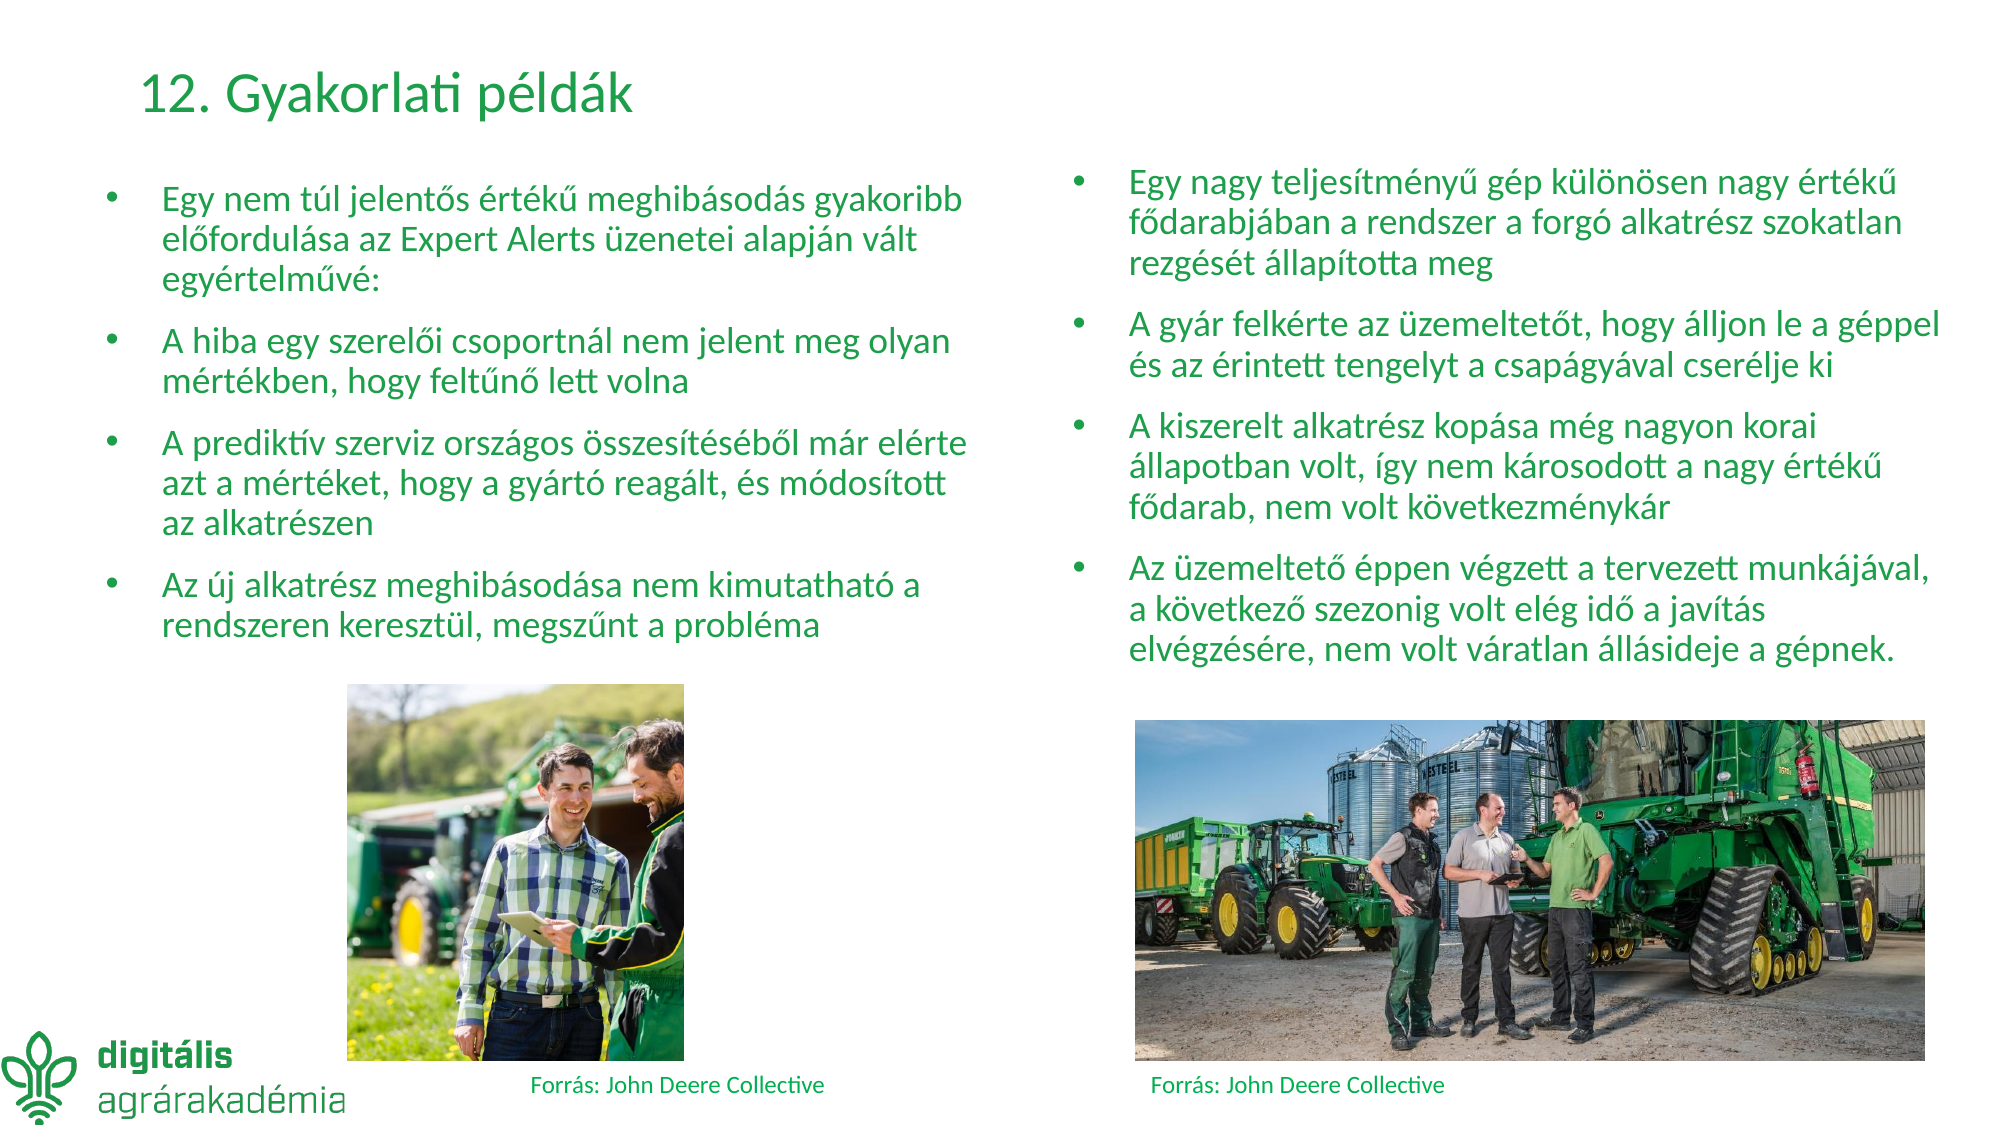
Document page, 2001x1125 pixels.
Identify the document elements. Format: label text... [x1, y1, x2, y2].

text_box Egy nagy teljesítményű gép különösen nagy értékű fődarabjában a rendszer a forgó alkatrész szokatlan rezgését állapította meg A gyár felkérte az üzemeltetőt, hogy álljon le a géppel és az érintett tengelyt a csapágyával cserélje ki A kiszerelt alkatrész kopása még nagyon korai állapotban volt, így nem károsodott a nagy értékű fődarab, nem volt következménykár Az üzemeltető éppen végzett a tervezett munkájával, a következő szezonig volt elég idő a javítás elvégzésére, nem volt váratlan állásideje a gépnek. [1038, 154, 1972, 869]
list Egy nem túl jelentős értékű meghibásodás gyakoribb előfordulása az Expert Alerts üzenetei alapján vált egyértelművé: A hiba egy szerelői csoportnál nem jelent meg olyan mértékben, hogy feltűnő lett volna A prediktív szerviz országos összesítéséből már elérte azt a mértéket, hogy a gyártó reagált, és módosított az alkatrészen Az új alkatrész meghibásodása nem kimutatható a rendszeren keresztül, megszűnt a probléma [71, 171, 988, 706]
picture [347, 684, 685, 1062]
title 12. Gyakorlati példák [123, 15, 1636, 172]
text_box Forrás: John Deere Collective [1135, 1069, 1519, 1106]
picture [0, 1031, 345, 1125]
text_box Forrás: John Deere Collective [515, 1061, 1051, 1106]
picture [1135, 720, 1926, 1062]
